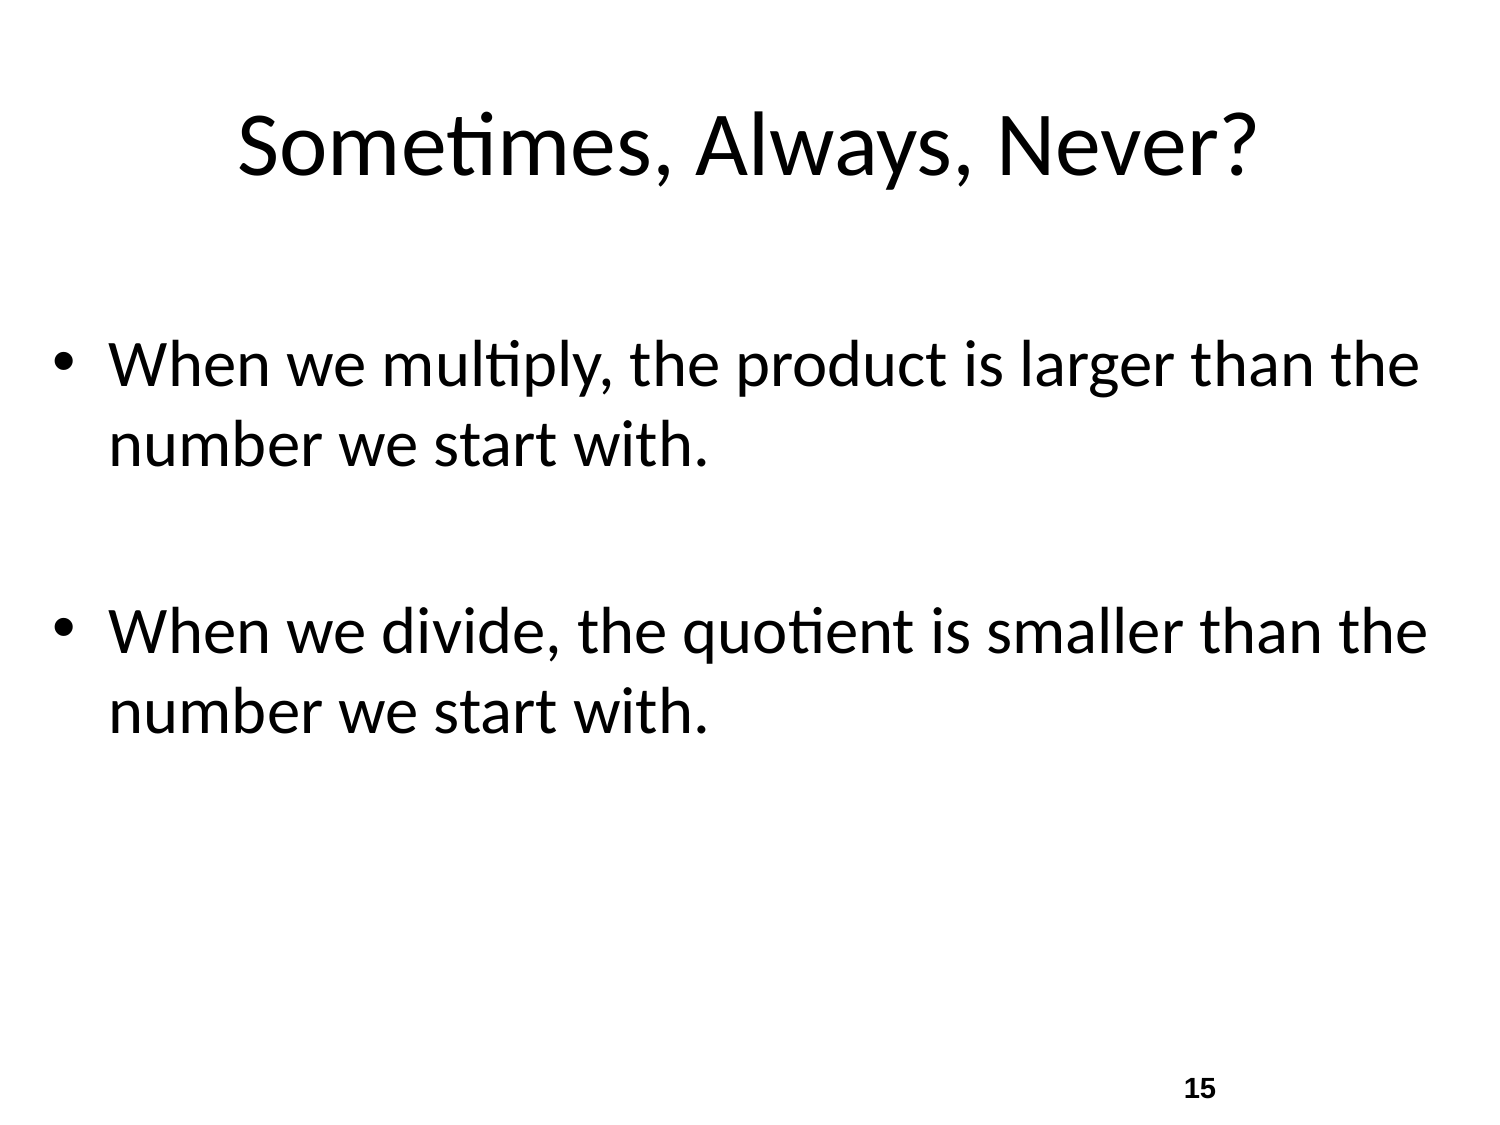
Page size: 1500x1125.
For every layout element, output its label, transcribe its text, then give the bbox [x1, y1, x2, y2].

list When we multiply, the product is larger than the number we start with. When we divide, the quotient is smaller than the number we start with. [37, 312, 1500, 938]
title Sometimes, Always, Never? [75, 45, 1425, 233]
text_box 15 [1162, 1062, 1238, 1125]
